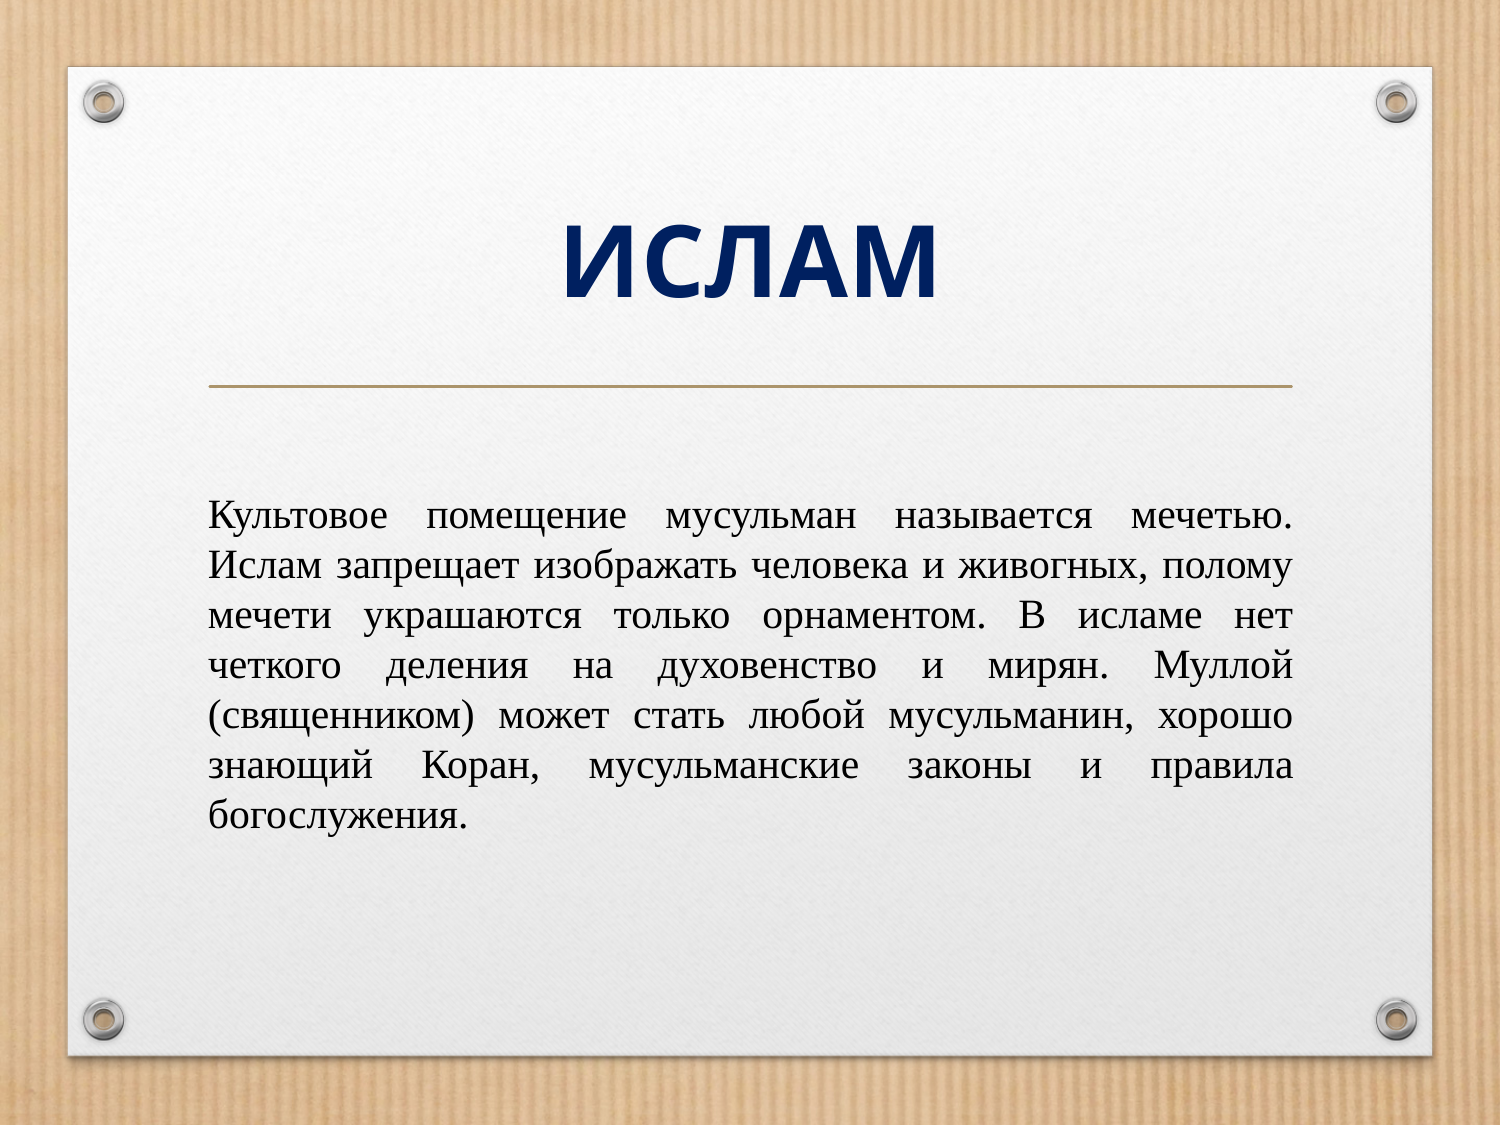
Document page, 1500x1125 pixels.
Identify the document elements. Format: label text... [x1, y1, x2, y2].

title ИСЛАМ [193, 150, 1309, 365]
text_box Культовое помещение мусульман называется мечетью. Ислам запрещает изображать человека и живогных, полому мечети украшаются только орнаментом. В исламе нет четкого деления на духовенство и мирян. Муллой (священником) может стать любой мусульманин, хорошо знающий Коран, мусульманские законы и правила богослужения. [193, 478, 1309, 844]
picture [0, 0, 1500, 1125]
